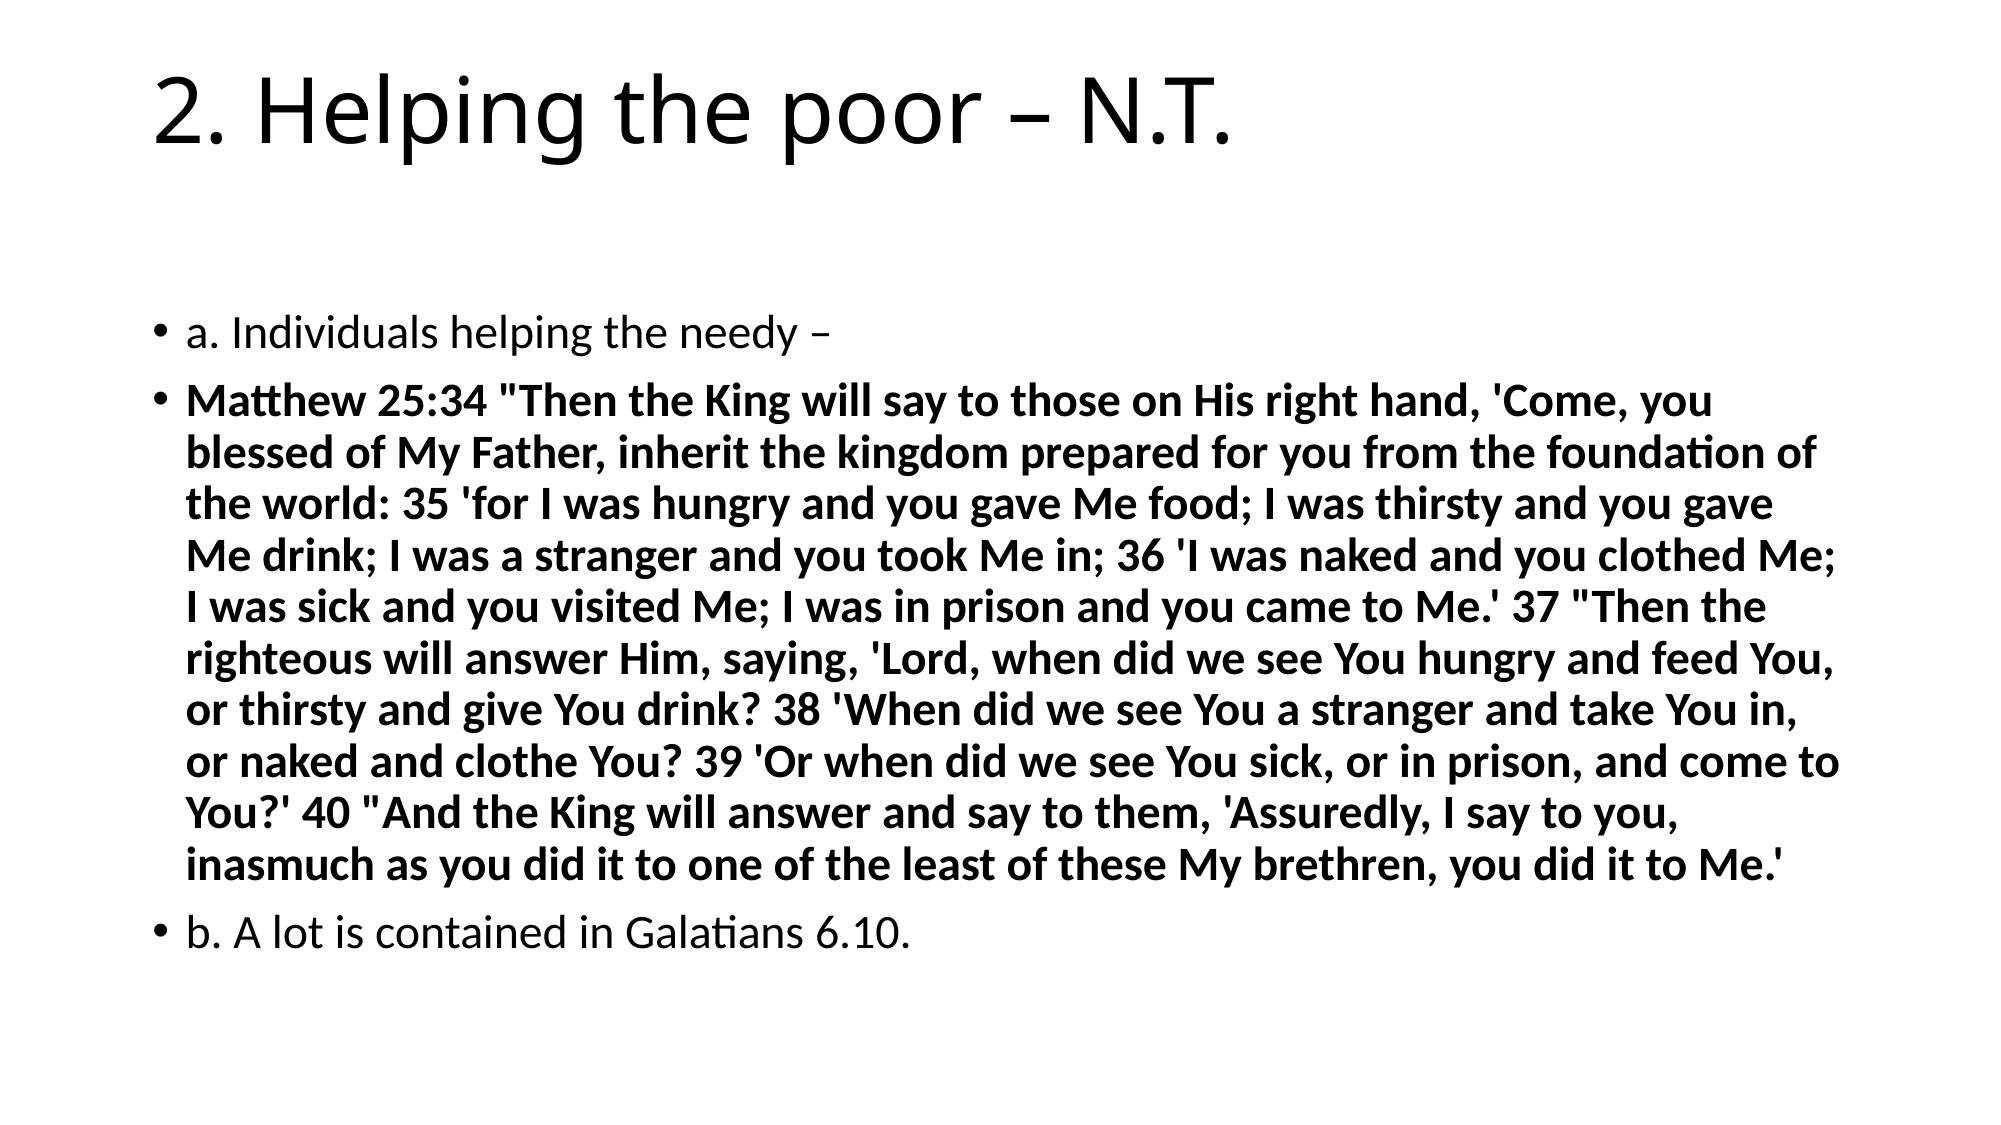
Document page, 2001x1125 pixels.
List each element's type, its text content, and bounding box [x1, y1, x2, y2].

list a. Individuals helping the needy – Matthew 25:34 "Then the King will say to those on His right hand, 'Come, you blessed of My Father, inherit the kingdom prepared for you from the foundation of the world: 35 'for I was hungry and you gave Me food; I was thirsty and you gave Me drink; I was a stranger and you took Me in; 36 'I was naked and you clothed Me; I was sick and you visited Me; I was in prison and you came to Me.' 37 "Then the righteous will answer Him, saying, 'Lord, when did we see You hungry and feed You, or thirsty and give You drink? 38 'When did we see You a stranger and take You in, or naked and clothe You? 39 'Or when did we see You sick, or in prison, and come to You?' 40 "And the King will answer and say to them, 'Assuredly, I say to you, inasmuch as you did it to one of the least of these My brethren, you did it to Me.' b. A lot is contained in Galatians 6.10. [137, 299, 1863, 1014]
title 2. Helping the poor – N.T. [137, 59, 1863, 278]
